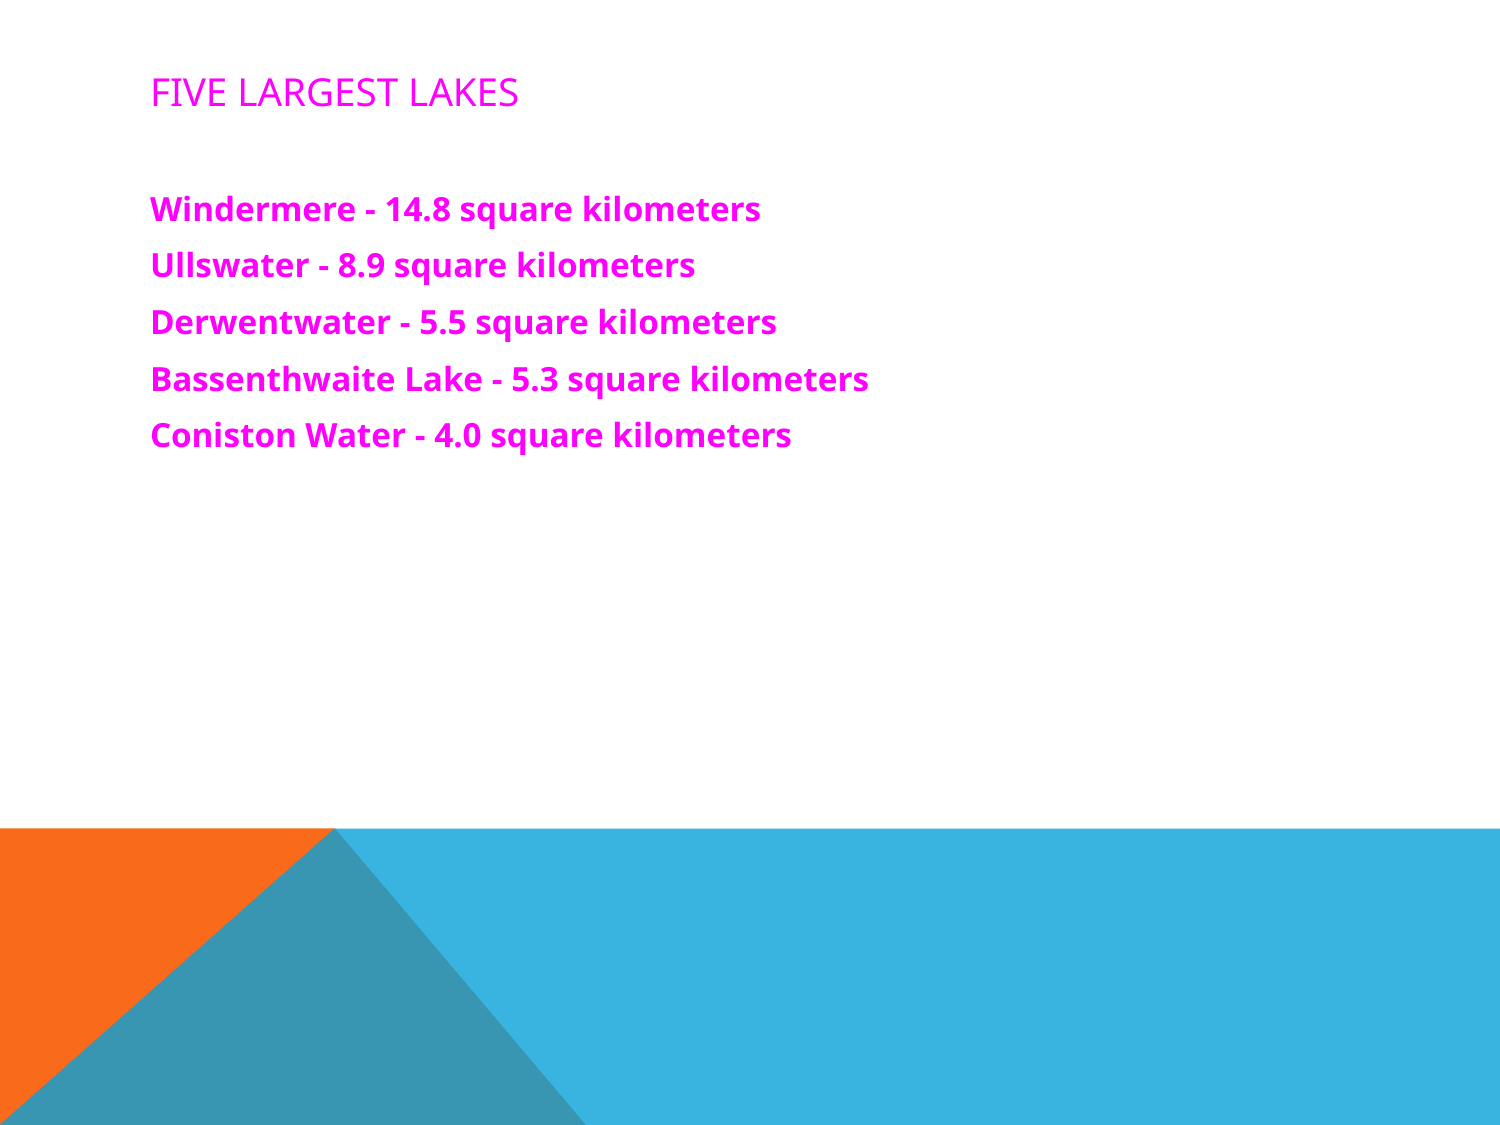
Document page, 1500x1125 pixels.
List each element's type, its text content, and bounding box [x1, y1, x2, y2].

title Five largest lakes [135, 60, 1369, 150]
list Windermere - 14.8 square kilometers Ullswater - 8.9 square kilometers Derwentwater - 5.5 square kilometers Bassenthwaite Lake - 5.3 square kilometers Coniston Water - 4.0 square kilometers [135, 180, 1369, 768]
